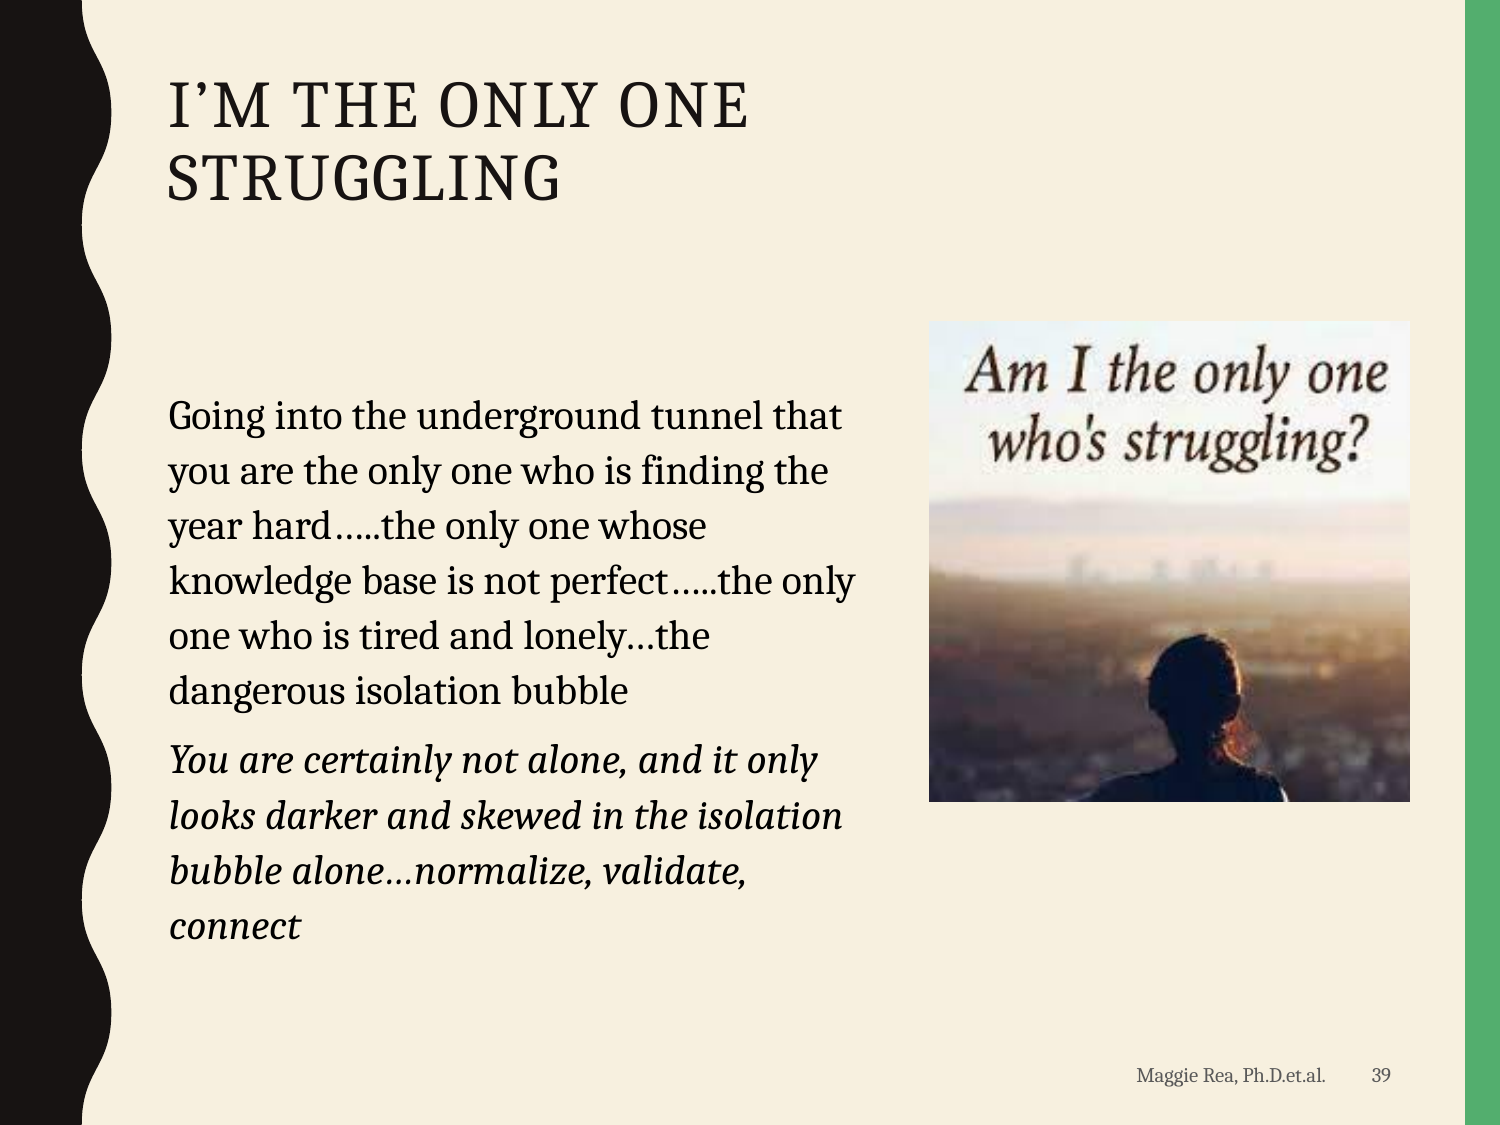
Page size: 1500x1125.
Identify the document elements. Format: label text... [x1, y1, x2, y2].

list Going into the underground tunnel that you are the only one who is finding the year hard…..the only one whose knowledge base is not perfect…..the only one who is tired and lonely…the dangerous isolation bubble You are certainly not alone, and it only looks darker and skewed in the isolation bubble alone…normalize, validate, connect [154, 375, 891, 1046]
title I’m the only one struggling [154, 62, 891, 308]
picture [929, 321, 1410, 802]
slide_number 39 [1059, 1045, 1407, 1103]
